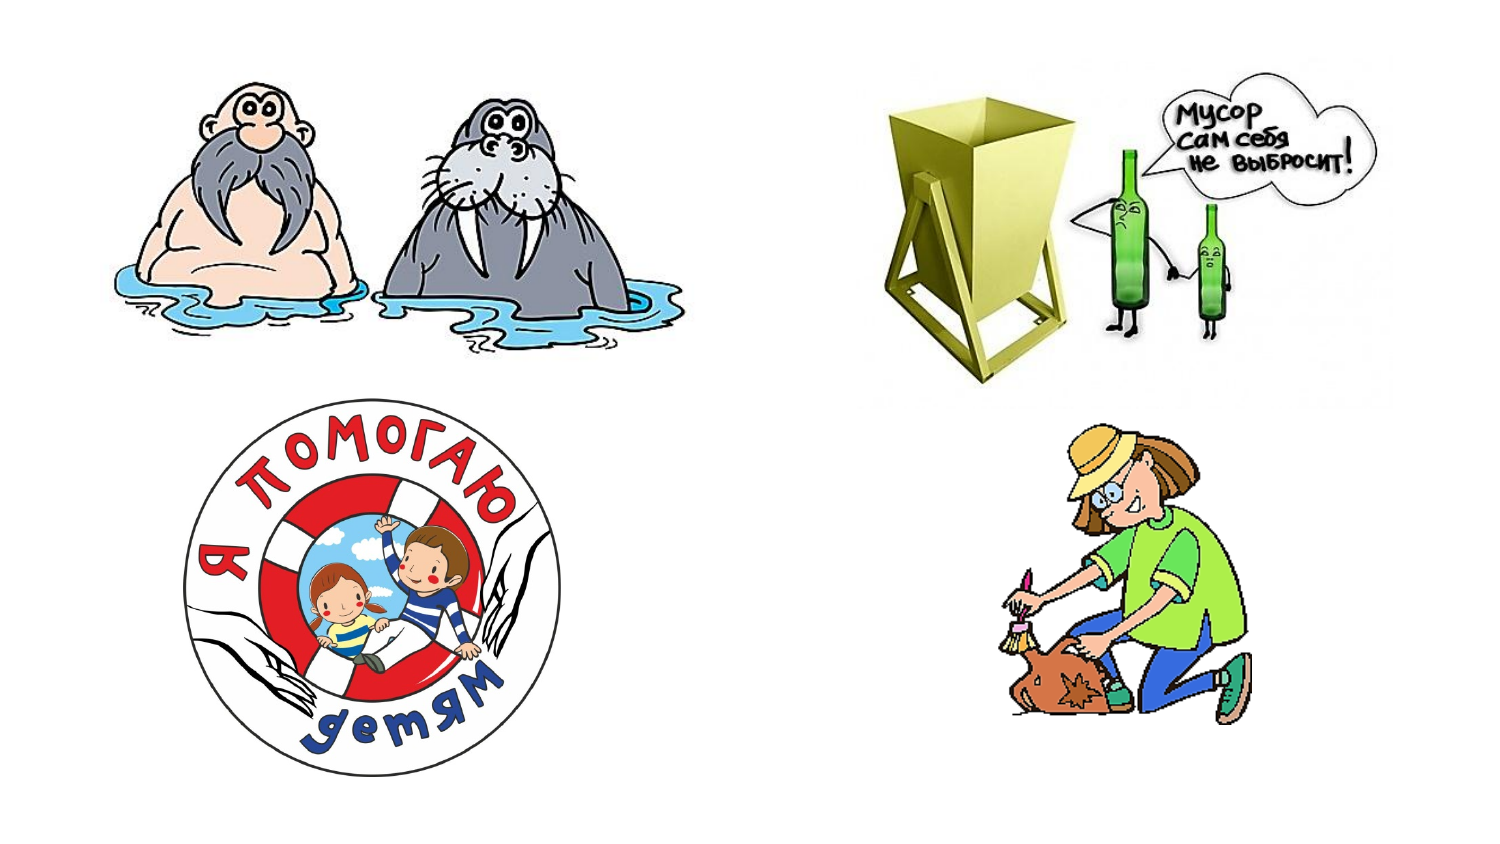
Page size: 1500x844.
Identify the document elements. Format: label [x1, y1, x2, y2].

picture [996, 422, 1253, 725]
picture [100, 55, 699, 376]
picture [855, 55, 1393, 409]
picture [182, 398, 562, 777]
